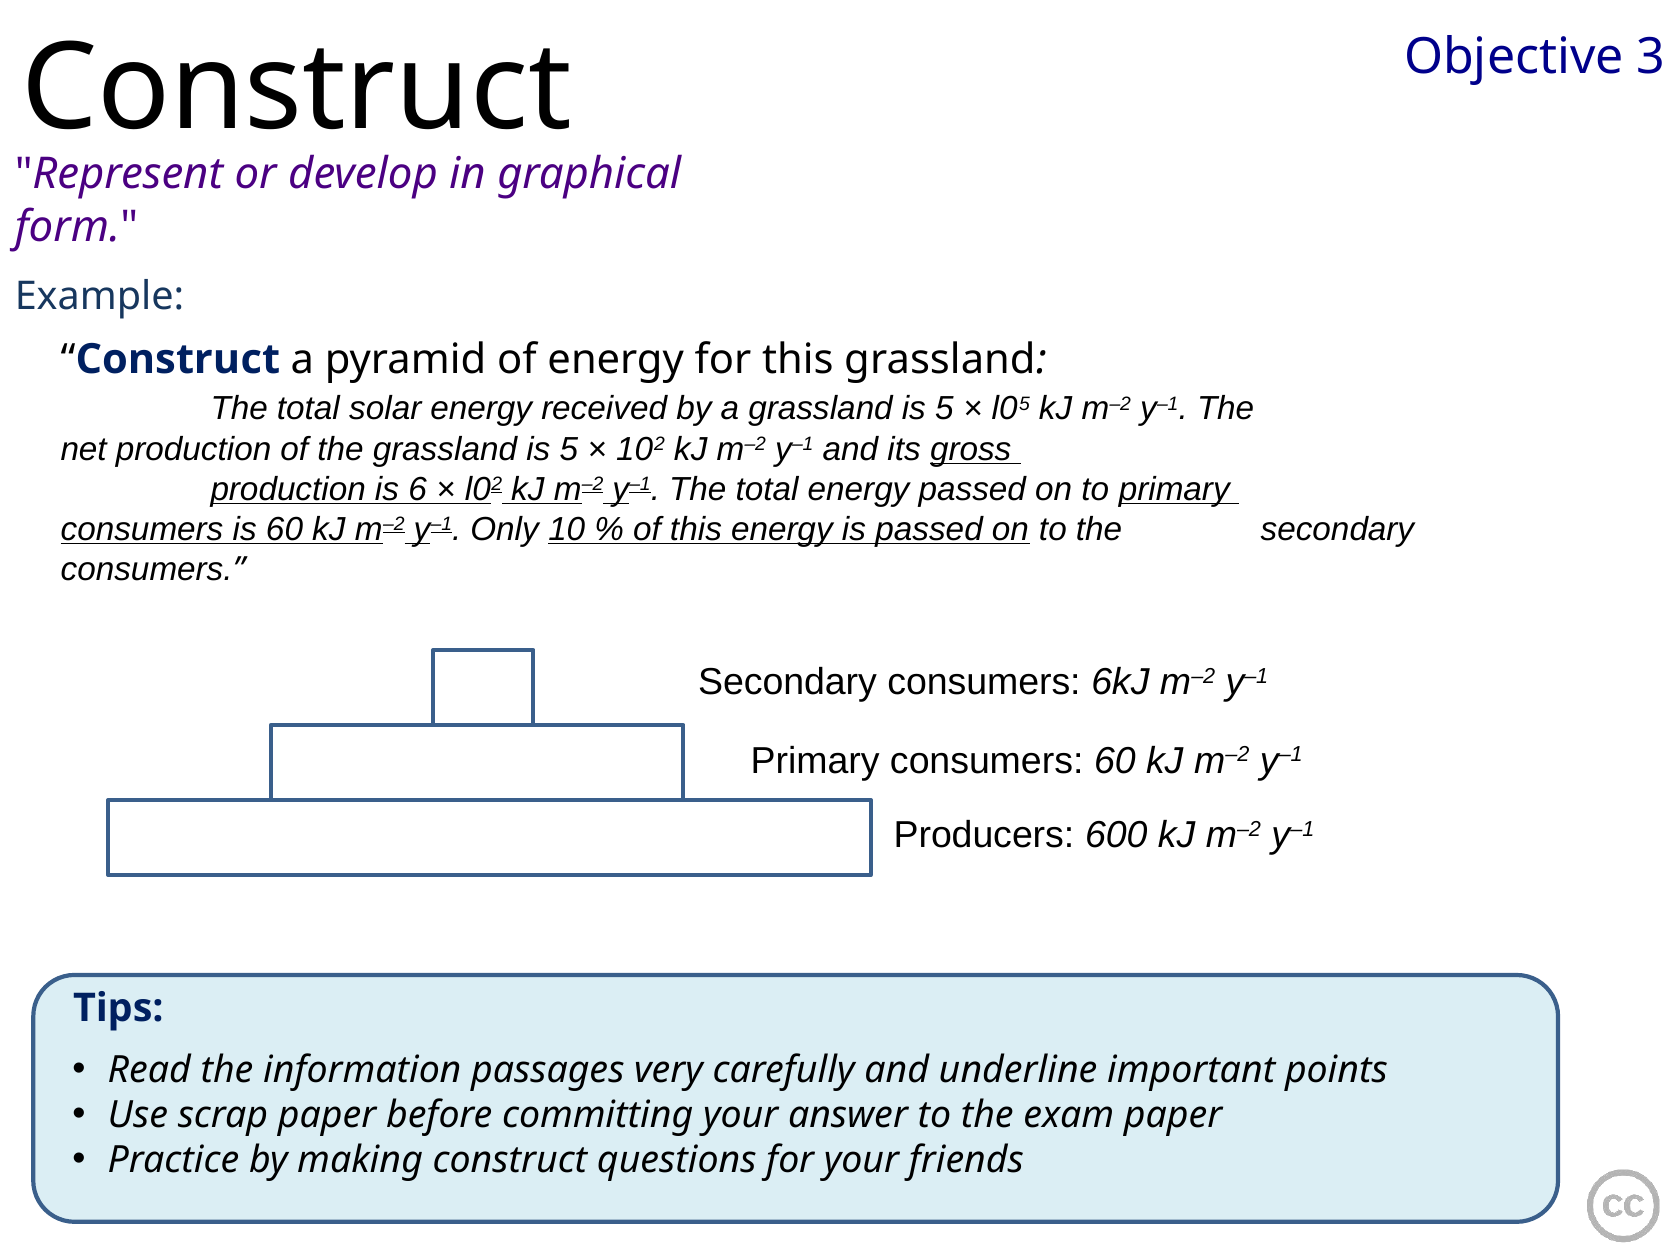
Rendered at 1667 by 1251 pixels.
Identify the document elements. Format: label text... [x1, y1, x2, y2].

text_box [269, 723, 685, 802]
text_box Objective 3 [1389, 16, 1667, 92]
text_box Secondary consumers: 6kJ m–2 y–1 [683, 649, 1420, 710]
text_box Producers: 600 kJ m–2 y–1 [878, 802, 1404, 863]
text_box Read the information passages very carefully and underline important points Use scrap paper before committing your answer to the exam paper Practice by making construct questions for your friends [57, 1037, 1405, 1188]
text_box [106, 798, 873, 877]
text_box Tips: [58, 974, 200, 1037]
text_box [431, 648, 535, 727]
picture [1578, 1162, 1667, 1250]
text_box Example: [0, 262, 217, 325]
text_box “Construct a pyramid of energy for this grassland: The total solar energy received by a grassland is 5 × l05 kJ m–2 y–1. The net production of the grassland is 5 × 102 kJ m–2 y–1 and its gross production is 6 × l02 kJ m–2 y–1. The total energy passed on to primary consumers is 60 kJ m–2 y–1. Only 10 % of this energy is passed on to the secondary consumers.” [45, 324, 1434, 595]
text_box [31, 972, 1561, 1224]
text_box Construct [6, 0, 623, 137]
text_box Primary consumers: 60 kJ m–2 y–1 [735, 728, 1373, 788]
text_box "Represent or develop in graphical form." [0, 137, 826, 258]
